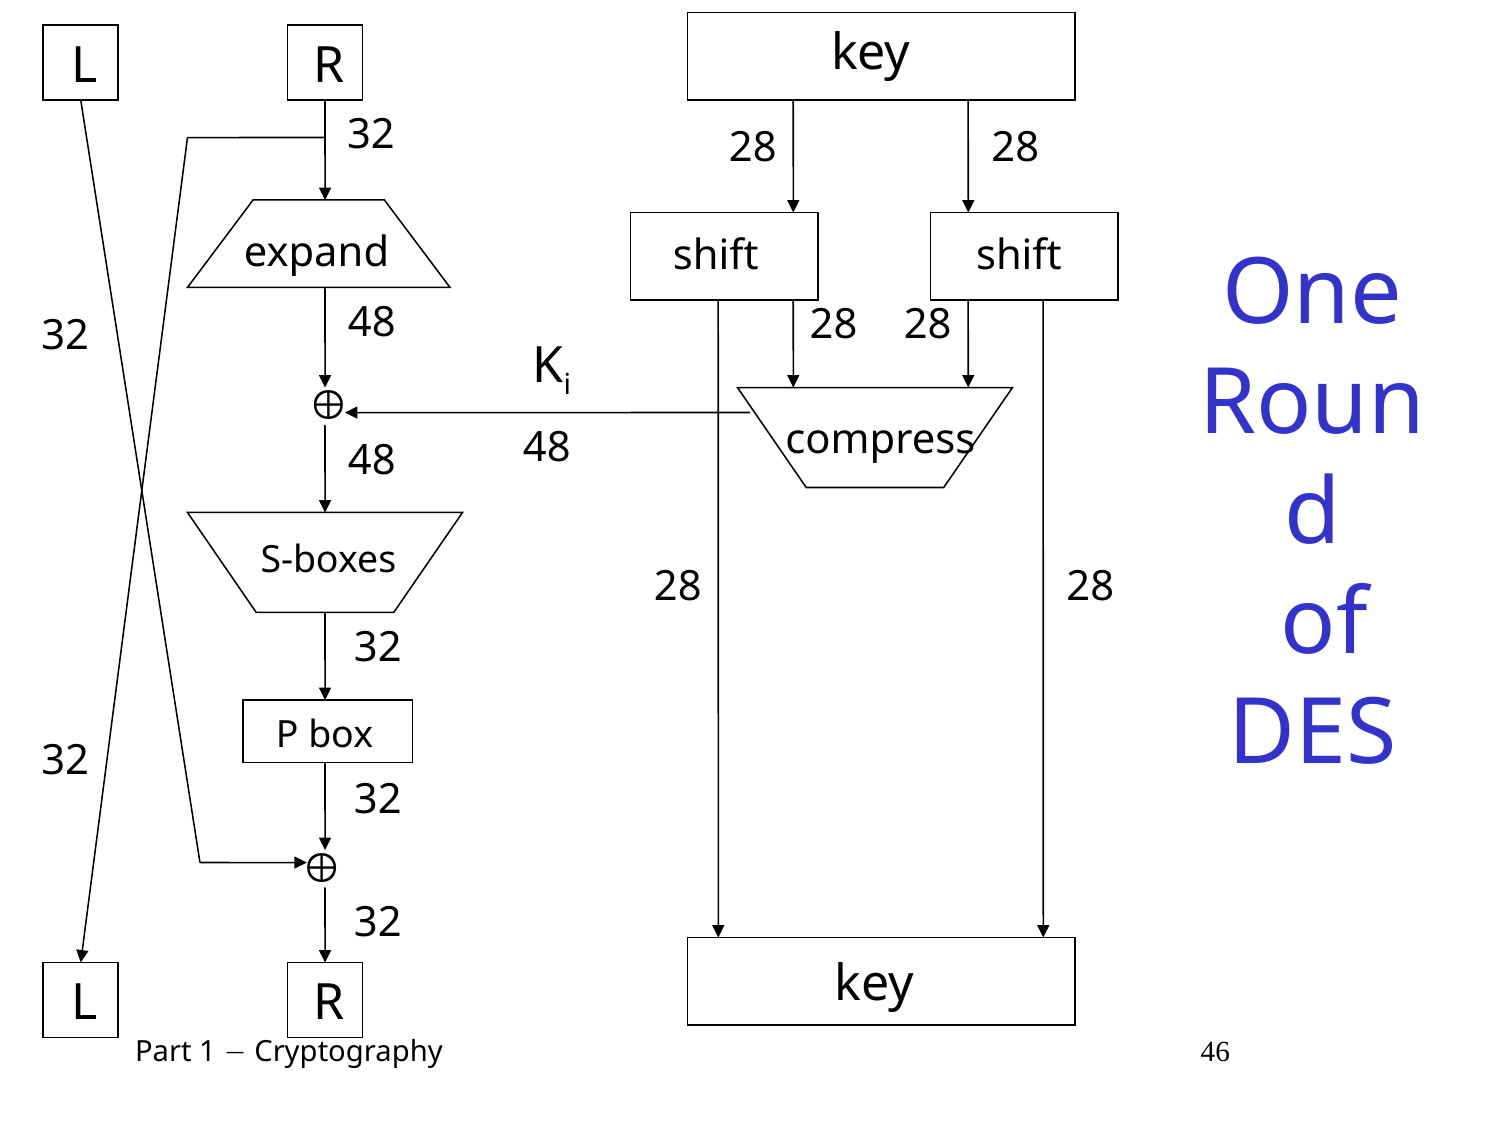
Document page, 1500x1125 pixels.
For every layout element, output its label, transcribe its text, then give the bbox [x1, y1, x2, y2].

text_box [962, 299, 975, 387]
text_box [243, 699, 413, 763]
text_box 28 [976, 112, 1055, 178]
text_box [687, 12, 1075, 100]
text_box  [287, 824, 357, 900]
text_box [787, 99, 800, 213]
text_box 32 [26, 725, 105, 790]
text_box [630, 212, 819, 300]
text_box [187, 199, 451, 288]
text_box [962, 99, 975, 213]
text_box [318, 438, 332, 513]
text_box Ki [517, 324, 587, 408]
text_box 32 [26, 299, 105, 365]
text_box compress [957, 421, 991, 470]
text_box 28 [639, 551, 717, 617]
text_box [737, 387, 1013, 488]
text_box 32 [339, 887, 417, 953]
text_box One Round of DES [1162, 224, 1463, 790]
text_box L [56, 962, 113, 1038]
text_box 28 [1051, 551, 1130, 617]
text_box [1037, 299, 1050, 938]
text_box 28 [714, 112, 792, 178]
text_box 32 [339, 612, 417, 678]
text_box [43, 962, 56, 1038]
text_box [113, 24, 119, 100]
text_box [76, 790, 104, 963]
text_box 48 [333, 425, 411, 490]
text_box [318, 612, 332, 700]
text_box 48 [508, 412, 586, 478]
text_box [113, 962, 119, 1038]
text_box [687, 937, 1075, 1025]
footer Part 1  Cryptography 46 [112, 1024, 1401, 1101]
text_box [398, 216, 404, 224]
text_box 32 [339, 764, 417, 830]
text_box [287, 24, 363, 100]
text_box [787, 299, 800, 387]
text_box [712, 299, 725, 938]
text_box shift [961, 220, 1077, 286]
text_box 28 [889, 289, 967, 355]
text_box shift [658, 220, 774, 286]
text_box expand [229, 216, 240, 230]
text_box 32 [332, 99, 411, 165]
text_box [318, 900, 332, 962]
text_box [43, 24, 56, 100]
text_box [187, 512, 463, 613]
text_box [287, 962, 363, 1038]
text_box L [56, 24, 113, 100]
text_box [930, 212, 1119, 300]
text_box compress [770, 437, 793, 470]
text_box 48 [333, 288, 411, 353]
text_box  [293, 362, 363, 438]
text_box 28 [794, 289, 873, 355]
text_box [318, 99, 332, 199]
text_box P box [261, 702, 388, 762]
